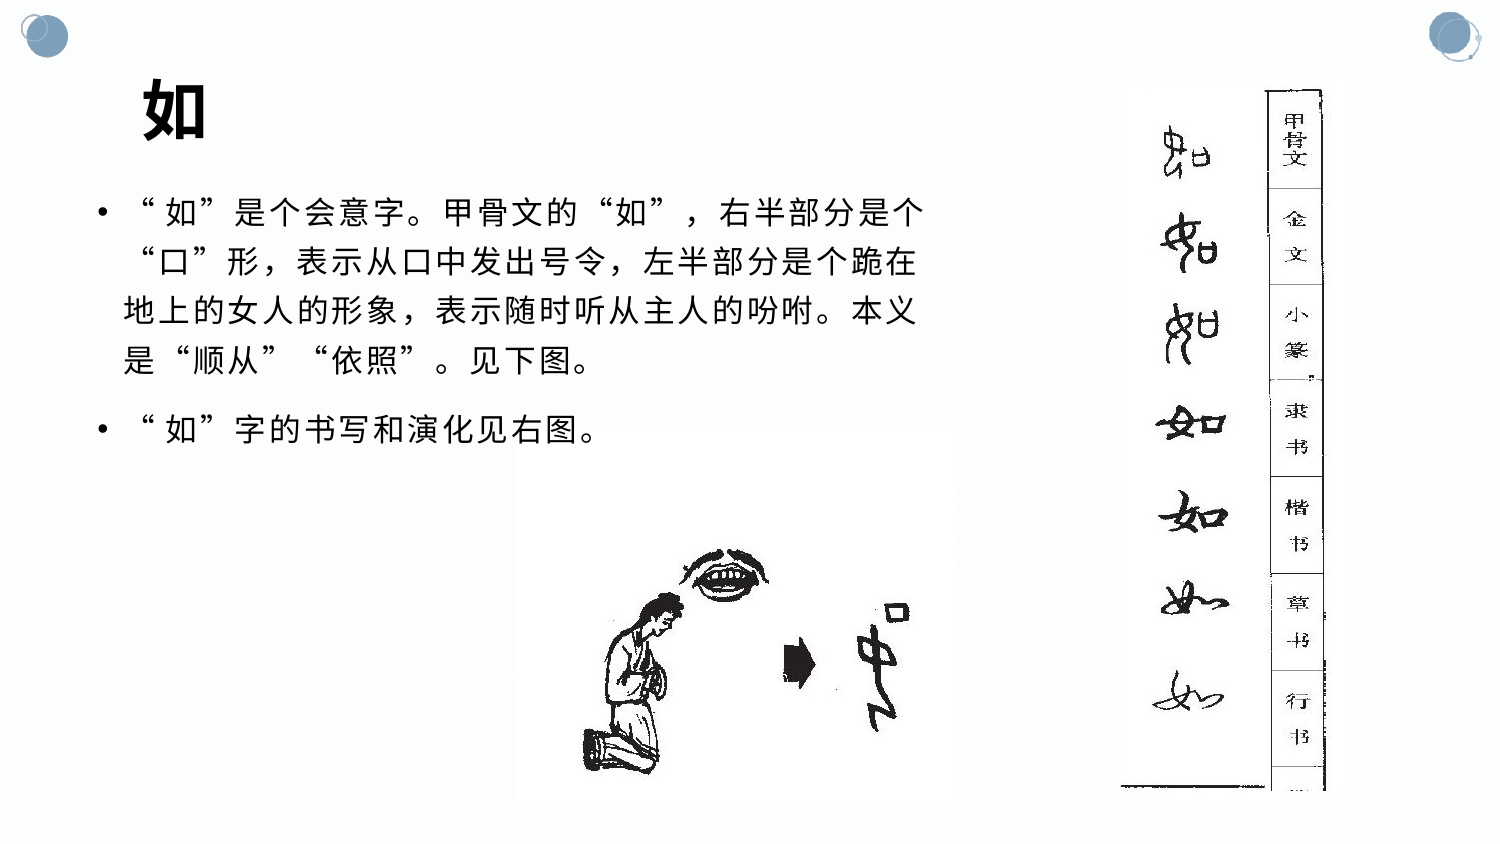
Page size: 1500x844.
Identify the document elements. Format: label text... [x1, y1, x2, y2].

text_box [1120, 79, 1346, 802]
title 如 [126, 28, 1418, 190]
picture [1411, 0, 1500, 73]
list “如”是个会意字。甲骨文的“如”，右半部分是个“口”形，表示从口中发出号令，左半部分是个跪在地上的女人的形象，表示随时听从主人的吩咐。本义是“顺从”“依照”。见下图。 “如”字的书写和演化见右图。 [82, 174, 948, 456]
picture [0, 0, 89, 73]
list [517, 430, 960, 802]
